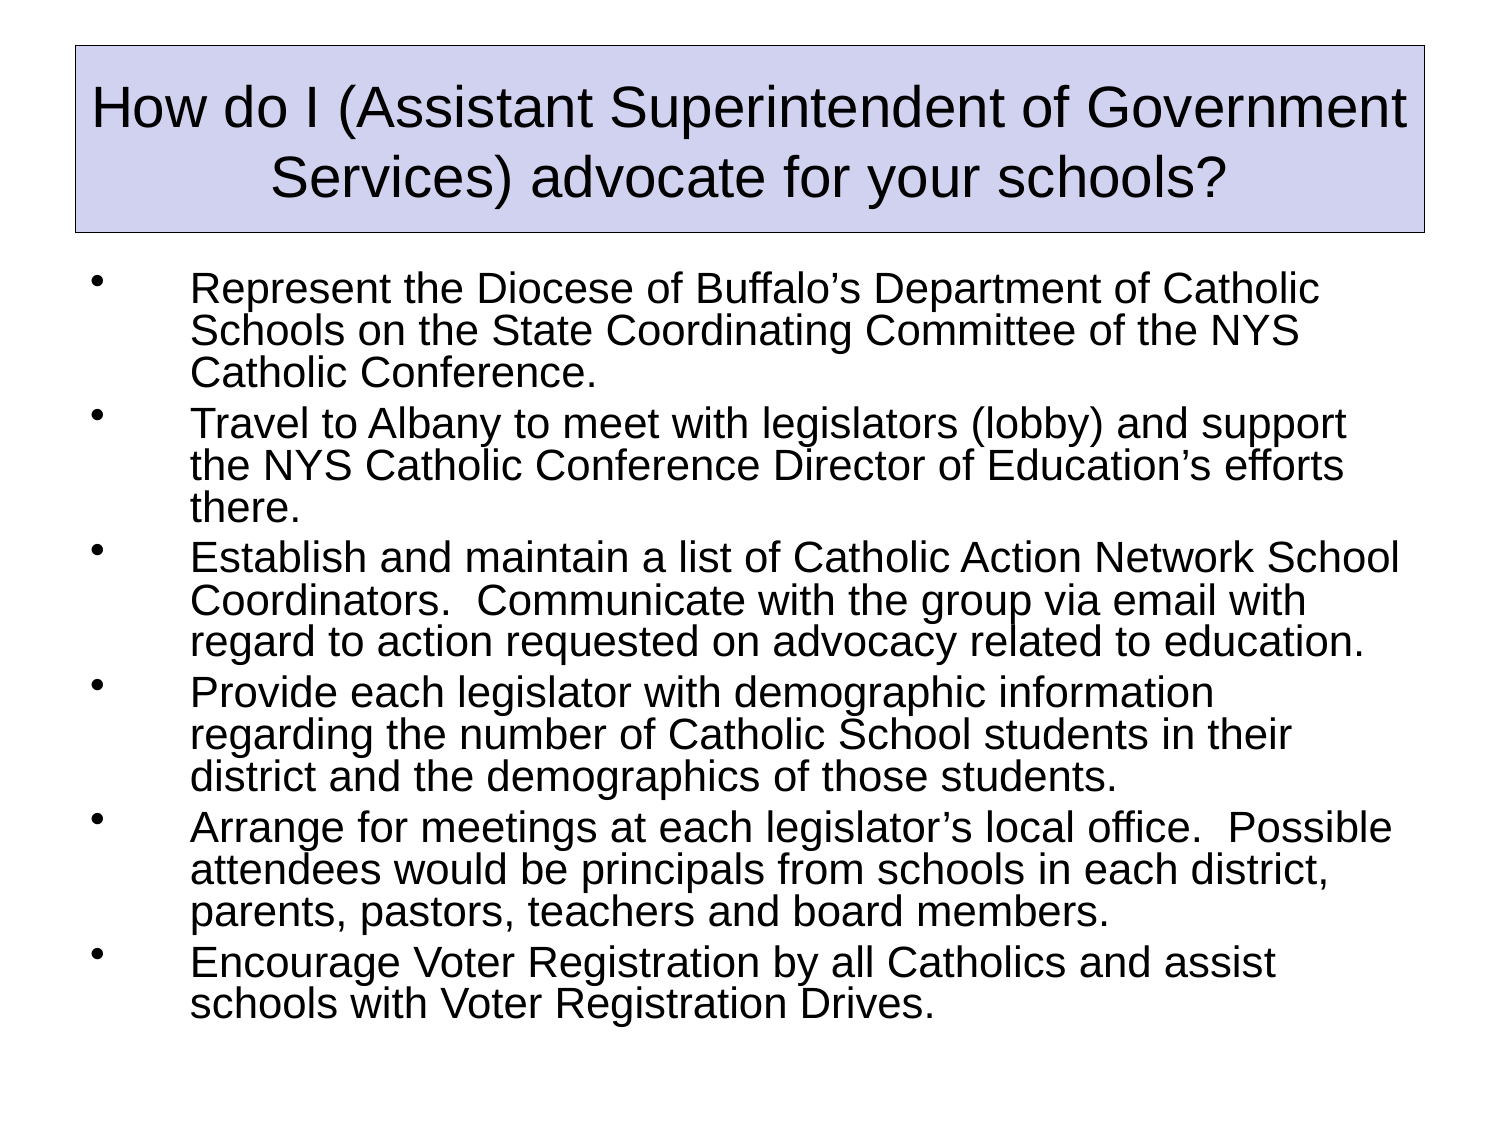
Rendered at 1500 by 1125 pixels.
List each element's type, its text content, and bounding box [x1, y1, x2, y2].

list Represent the Diocese of Buffalo’s Department of Catholic Schools on the State Coordinating Committee of the NYS Catholic Conference. Travel to Albany to meet with legislators (lobby) and support the NYS Catholic Conference Director of Education’s efforts there. Establish and maintain a list of Catholic Action Network School Coordinators. Communicate with the group via email with regard to action requested on advocacy related to education. Provide each legislator with demographic information regarding the number of Catholic School students in their district and the demographics of those students. Arrange for meetings at each legislator’s local office. Possible attendees would be principals from schools in each district, parents, pastors, teachers and board members. Encourage Voter Registration by all Catholics and assist schools with Voter Registration Drives. [75, 262, 1425, 1063]
title How do I (Assistant Superintendent of Government Services) advocate for your schools? [75, 45, 1425, 233]
